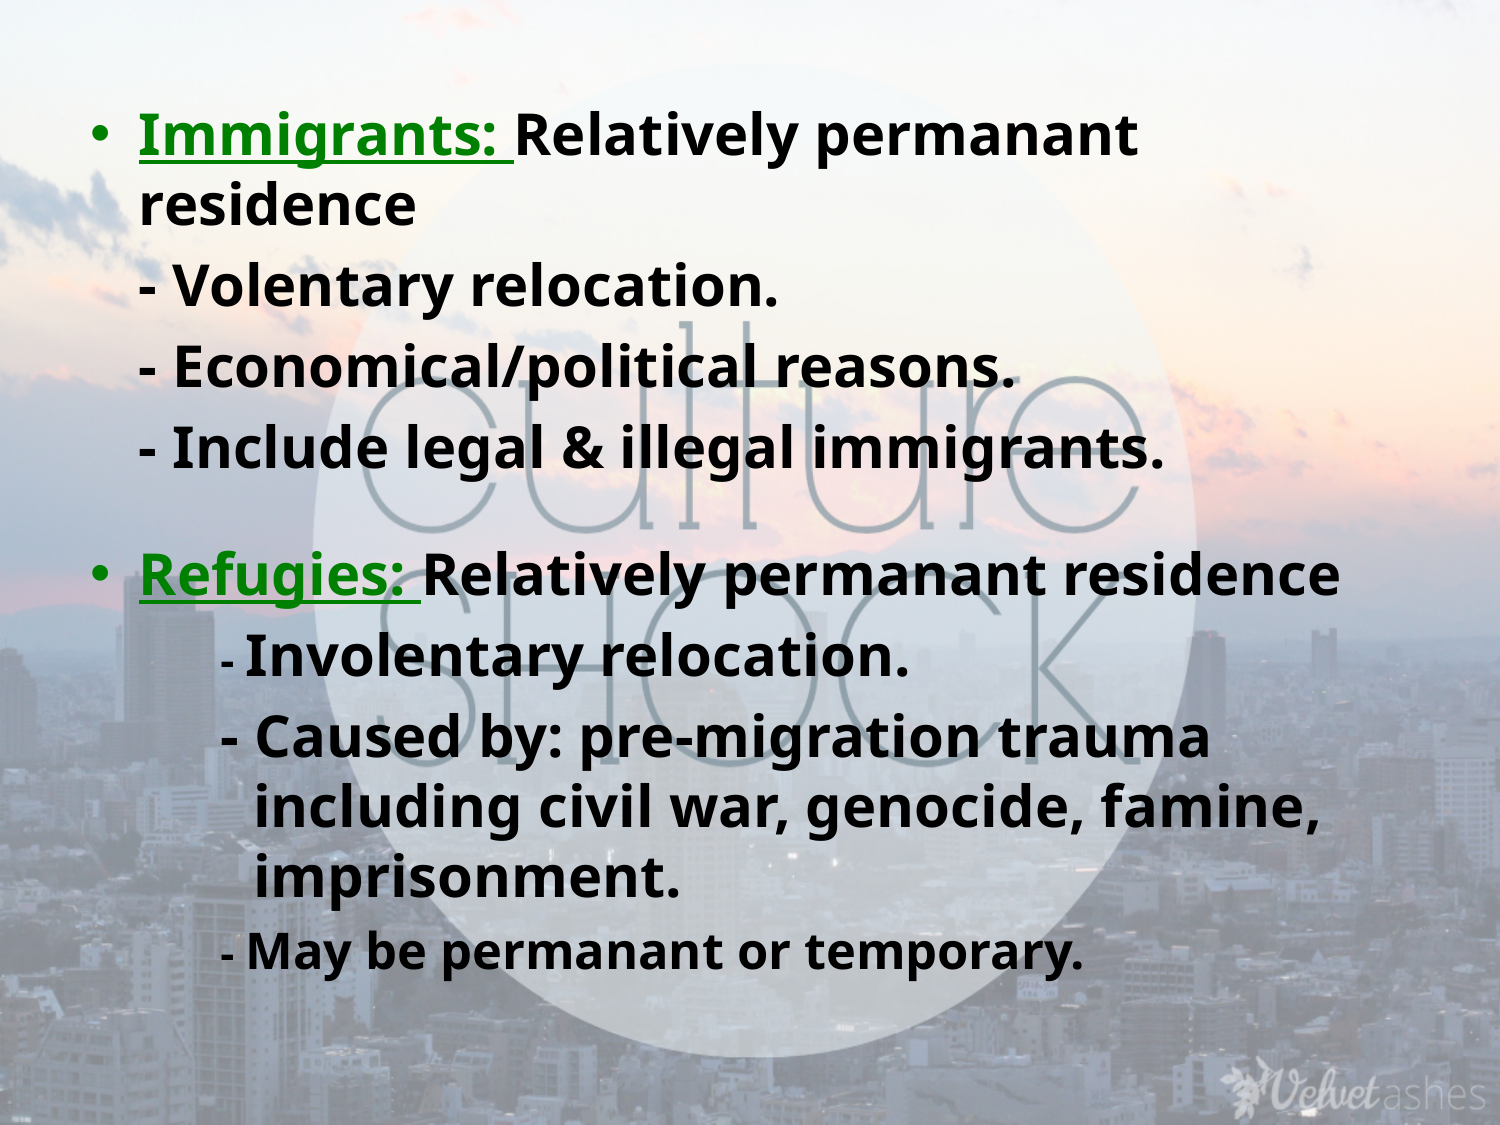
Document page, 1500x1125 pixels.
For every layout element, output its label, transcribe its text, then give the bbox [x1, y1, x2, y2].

list Immigrants: Relatively permanant residence - Volentary relocation. - Economical/political reasons. - Include legal & illegal immigrants. Refugies: Relatively permanant residence - Involentary relocation. - Caused by: pre-migration trauma including civil war, genocide, famine, imprisonment. - May be permanant or temporary. [75, 90, 1425, 1005]
